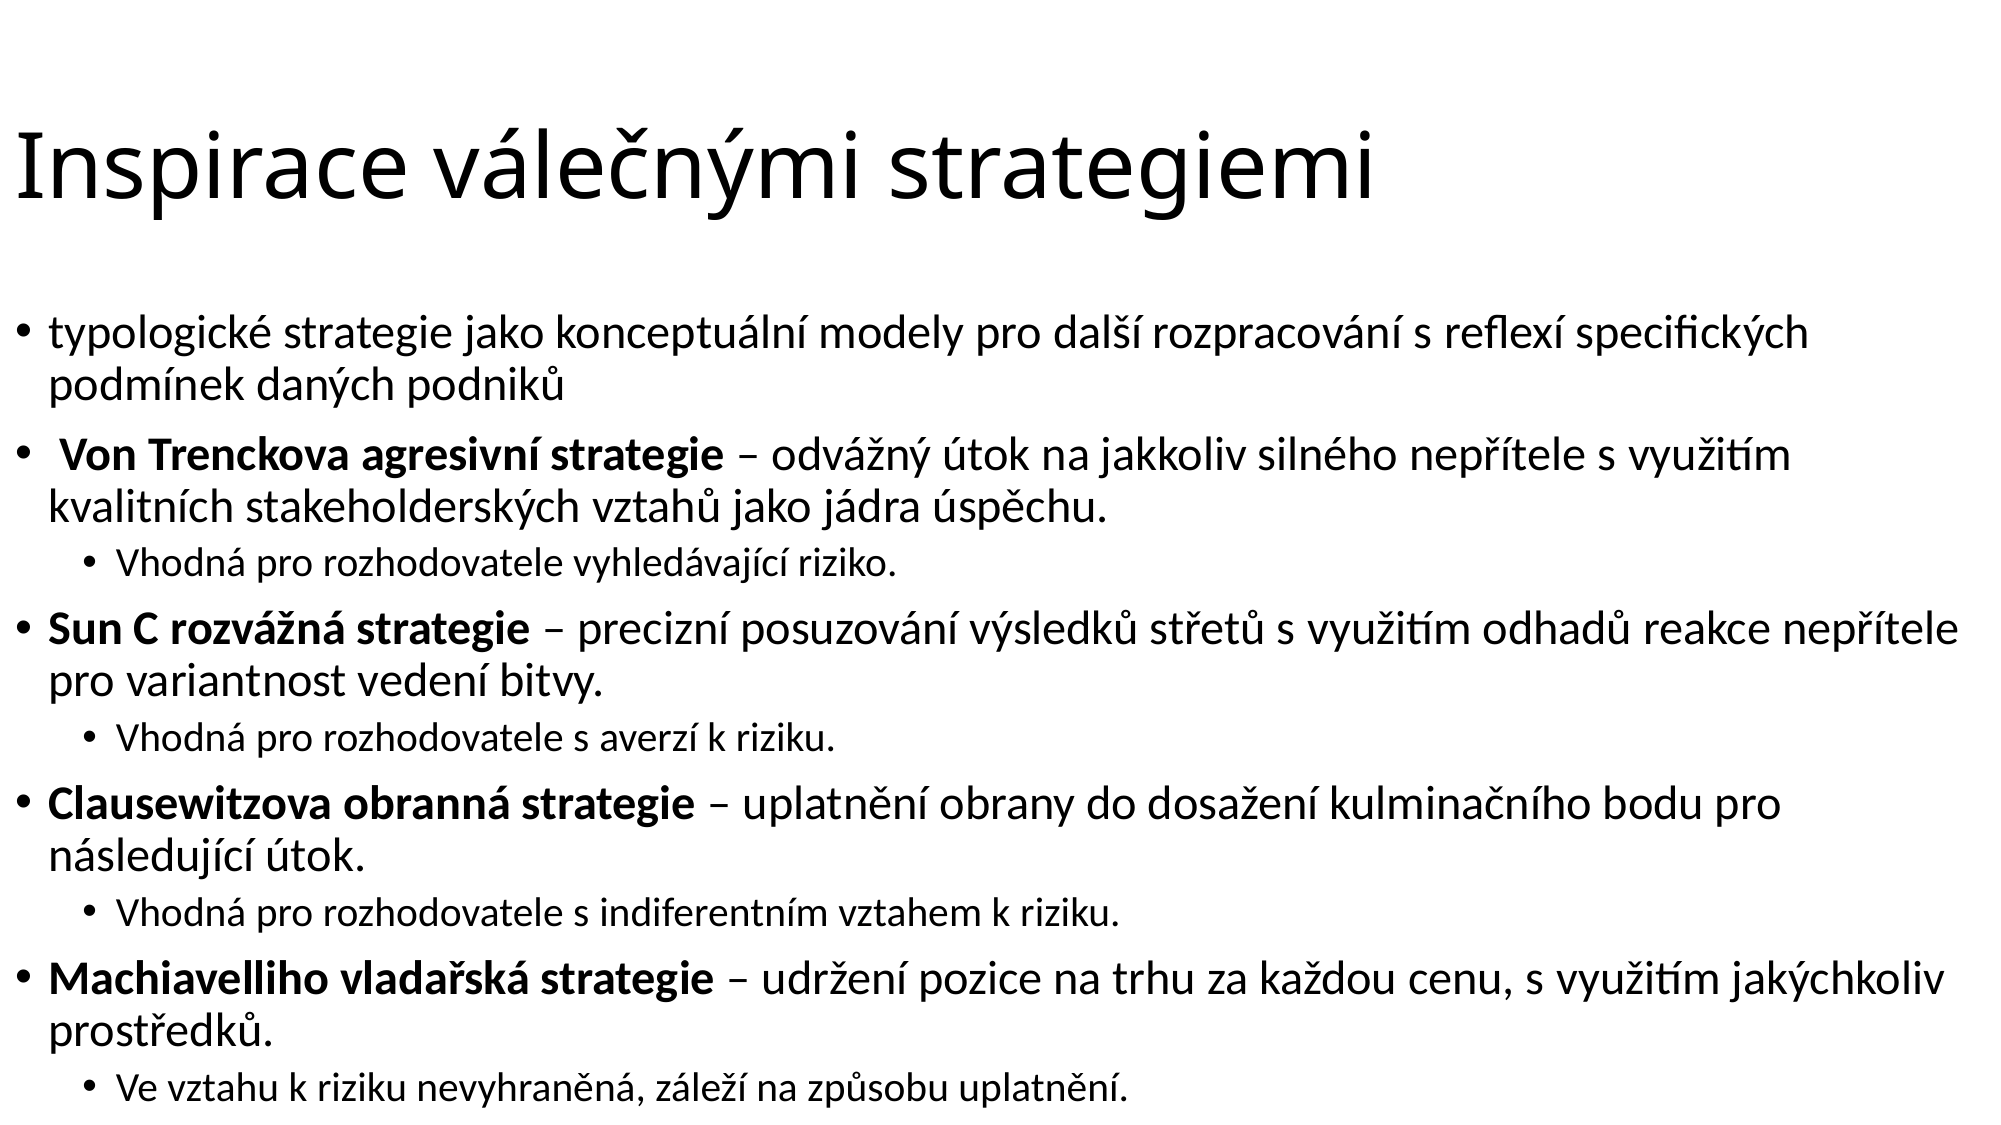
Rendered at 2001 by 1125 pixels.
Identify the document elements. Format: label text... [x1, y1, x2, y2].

title Inspirace válečnými strategiemi [0, 59, 1863, 278]
list typologické strategie jako konceptuální modely pro další rozpracování s reflexí specifických podmínek daných podniků Von Trenckova agresivní strategie – odvážný útok na jakkoliv silného nepřítele s využitím kvalitních stakeholderských vztahů jako jádra úspěchu. Vhodná pro rozhodovatele vyhledávající riziko. Sun C rozvážná strategie – precizní posuzování výsledků střetů s využitím odhadů reakce nepřítele pro variantnost vedení bitvy. Vhodná pro rozhodovatele s averzí k riziku. Clausewitzova obranná strategie – uplatnění obrany do dosažení kulminačního bodu pro následující útok. Vhodná pro rozhodovatele s indiferentním vztahem k riziku. Machiavelliho vladařská strategie – udržení pozice na trhu za každou cenu, s využitím jakýchkoliv prostředků. Ve vztahu k riziku nevyhraněná, záleží na způsobu uplatnění. [0, 299, 2000, 1125]
